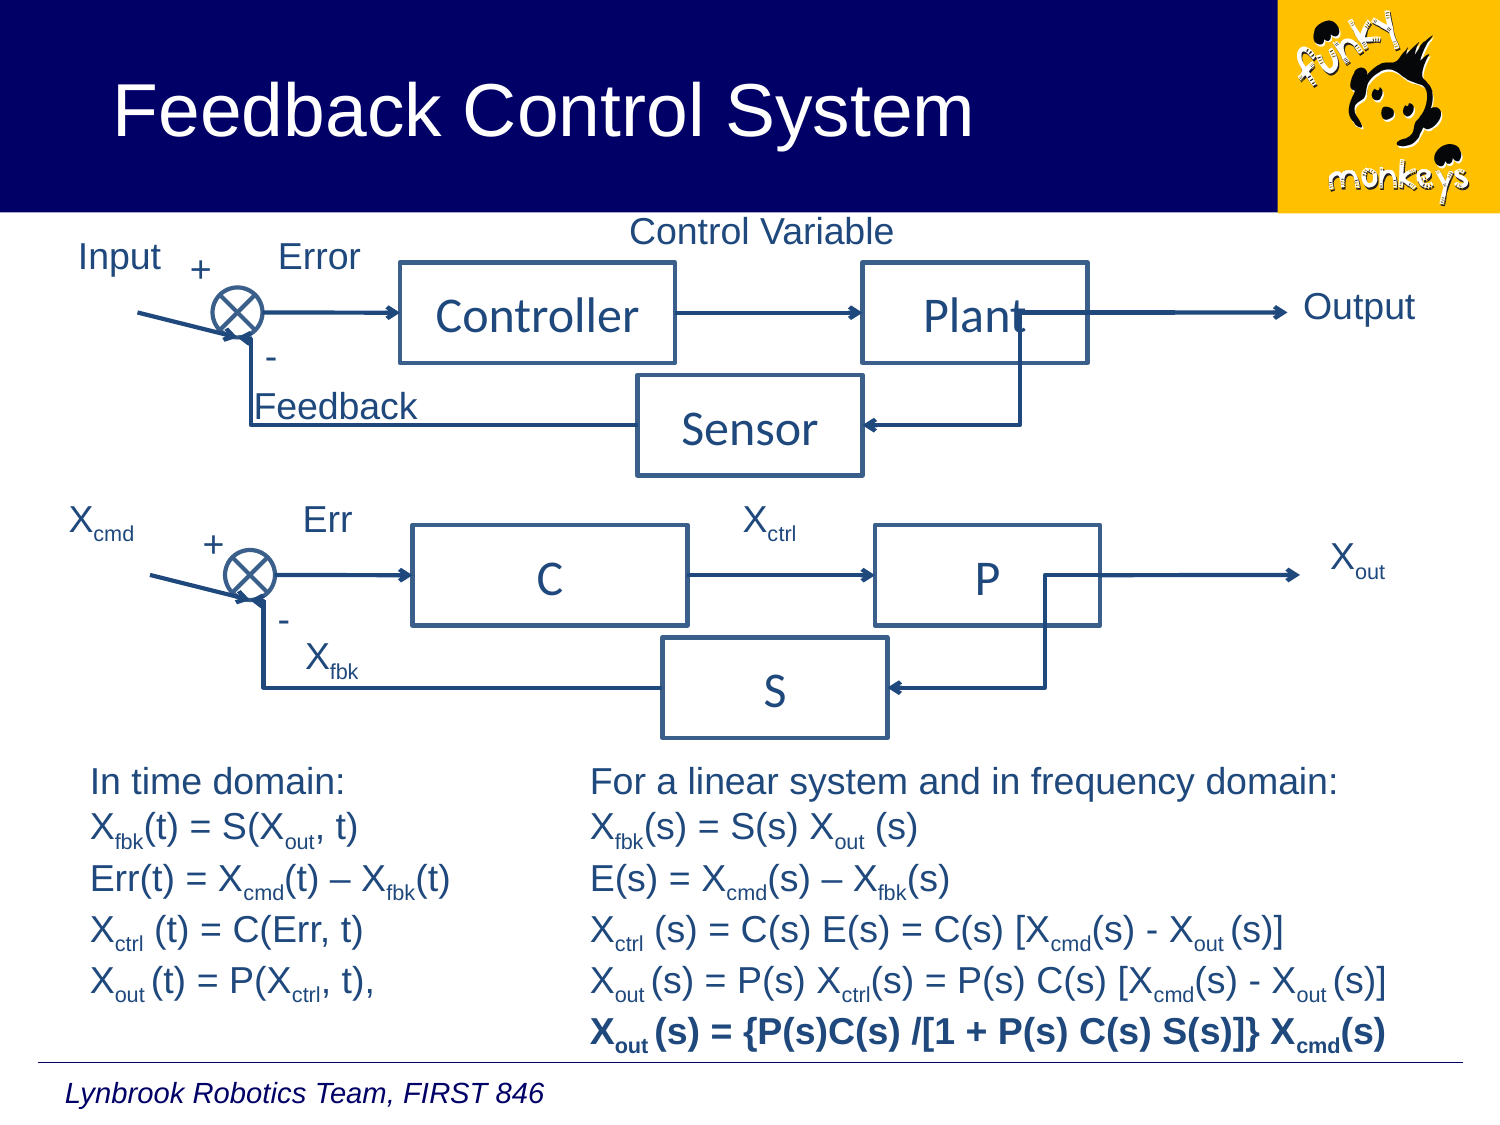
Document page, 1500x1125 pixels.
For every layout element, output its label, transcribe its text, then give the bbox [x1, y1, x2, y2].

text_box + [187, 512, 240, 573]
text_box Err [287, 487, 379, 548]
text_box - [262, 587, 305, 598]
text_box Sensor [635, 373, 865, 478]
text_box P [873, 523, 1102, 628]
text_box Control Variable [614, 199, 910, 260]
text_box Xout [1315, 524, 1401, 591]
text_box Plant [860, 260, 1090, 311]
text_box In time domain: Xfbk(t) = S(Xout, t) Err(t) = Xcmd(t) – Xfbk(t) Xctrl (t) = C(Err, t) Xout (t) = P(Xctrl, t), [75, 749, 488, 1015]
text_box For a linear system and in frequency domain: Xfbk(s) = S(s) Xout (s) E(s) = Xcmd(s) – Xfbk(s) Xctrl (s) = C(s) E(s) = C(s) [Xcmd(s) - Xout (s)] Xout (s) = P(s) Xctrl(s) = P(s) C(s) [Xcmd(s) - Xout (s)] Xout (s) = {P(s)C(s) /[1 + P(s) C(s) S(s)]} Xcmd(s) [574, 749, 1463, 1066]
text_box - [250, 324, 293, 335]
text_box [862, 312, 1176, 426]
text_box + [175, 237, 228, 298]
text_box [887, 574, 1201, 688]
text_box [237, 337, 638, 426]
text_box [249, 599, 663, 688]
text_box Controller [398, 260, 677, 365]
text_box [210, 285, 265, 336]
text_box [222, 547, 277, 598]
title Feedback Control System [62, 24, 1263, 188]
text_box Input [63, 224, 177, 285]
text_box Xcmd [53, 487, 150, 554]
text_box Xctrl [727, 487, 812, 554]
text_box S [660, 635, 890, 740]
text_box C [410, 523, 690, 628]
text_box Error [263, 224, 377, 285]
text_box Output [1288, 274, 1431, 335]
picture [1277, 0, 1500, 214]
